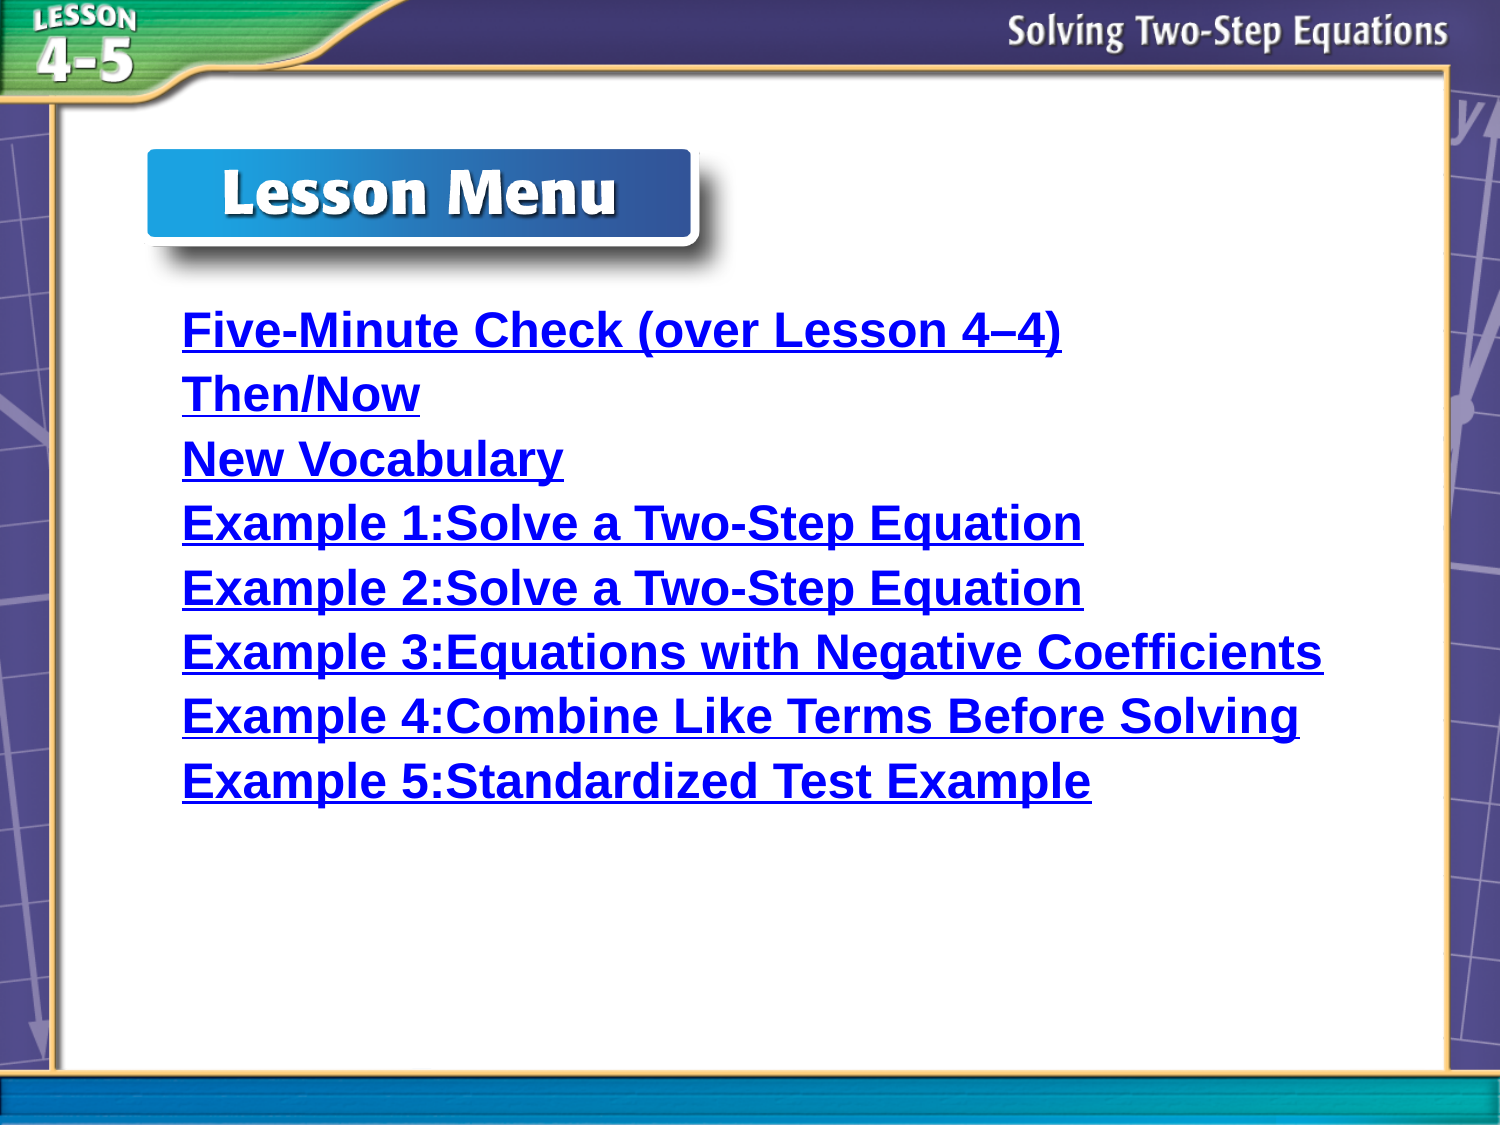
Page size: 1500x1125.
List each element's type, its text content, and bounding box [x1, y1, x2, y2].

picture [0, 0, 1500, 1125]
text_box Five-Minute Check (over Lesson 4–4) Then/Now New Vocabulary Example 1: Solve a Two-Step Equation Example 2: Solve a Two-Step Equation Example 3: Equations with Negative Coefficients Example 4: Combine Like Terms Before Solving Example 5: Standardized Test Example [174, 304, 1421, 809]
